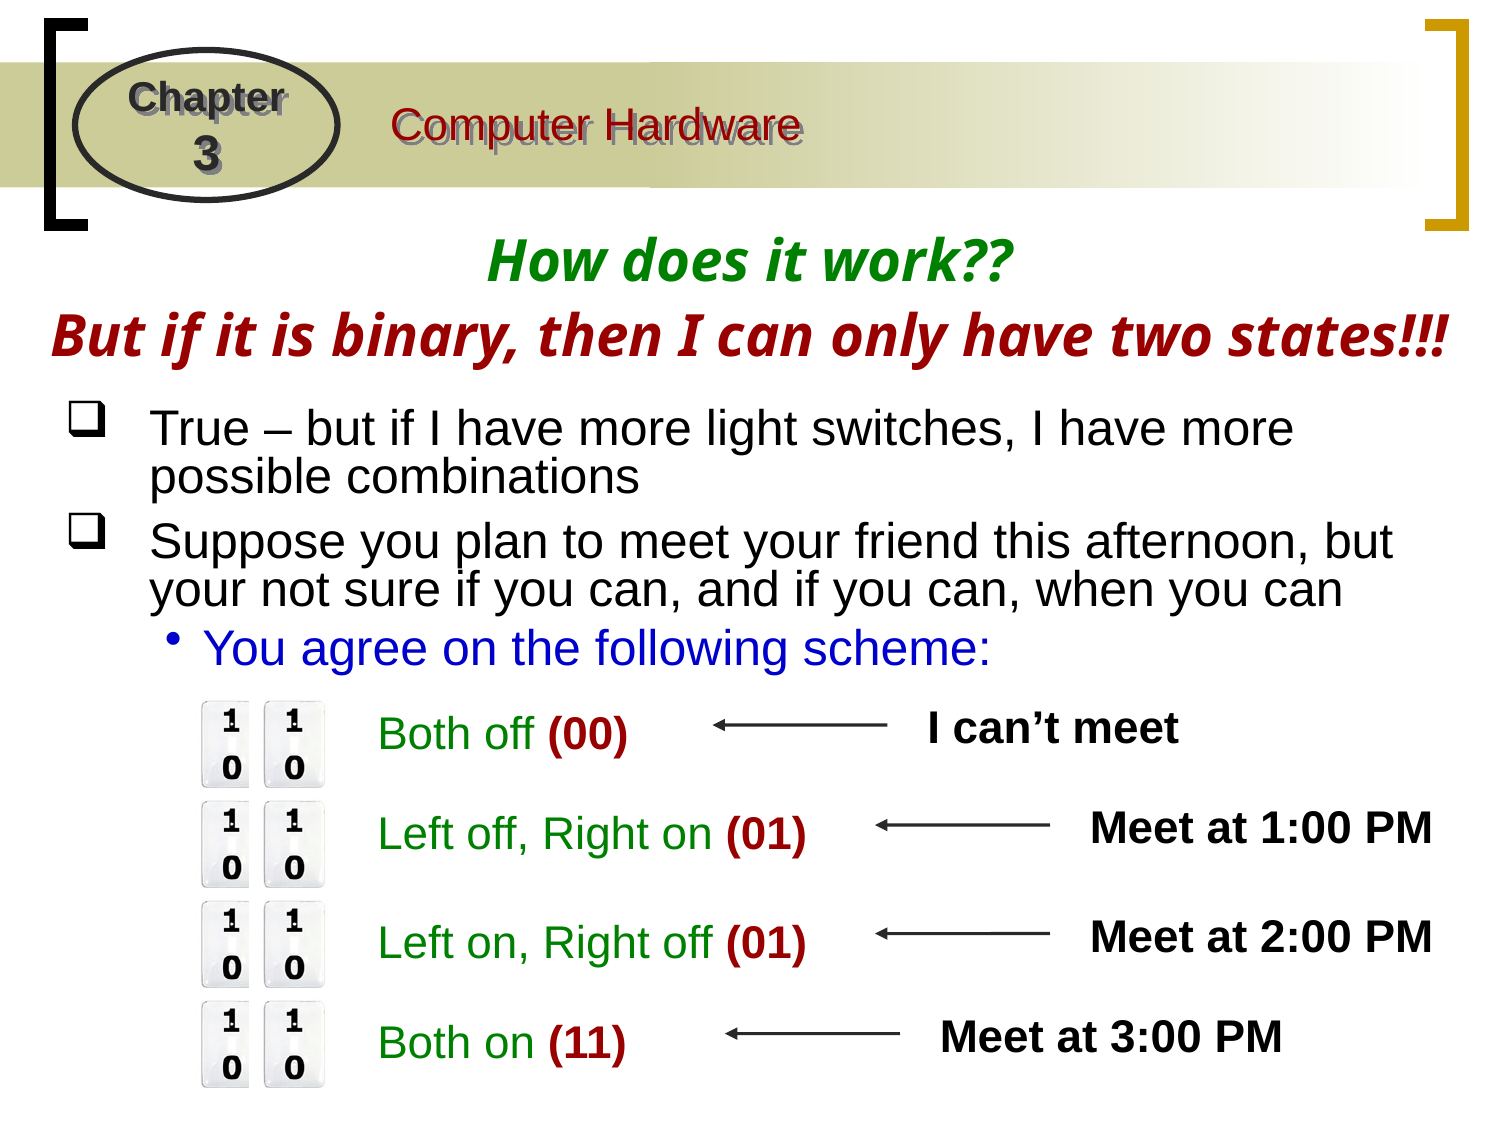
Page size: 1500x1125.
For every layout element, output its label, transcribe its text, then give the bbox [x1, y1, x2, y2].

text_box Left off, Right on (01) [362, 807, 838, 866]
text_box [187, 799, 338, 888]
text_box True – but if I have more light switches, I have more possible combinations [49, 399, 1488, 511]
text_box Left on, Right off (01) [362, 915, 838, 975]
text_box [187, 999, 338, 1088]
text_box But if it is binary, then I can only have two states!!! [0, 303, 1500, 375]
text_box How does it work?? [0, 228, 1500, 300]
text_box Both on (11) [362, 1015, 721, 1075]
text_box You agree on the following scheme: [149, 624, 1438, 682]
text_box Both off (00) [362, 707, 688, 766]
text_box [874, 801, 1500, 861]
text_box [187, 899, 338, 988]
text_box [724, 1009, 1351, 1070]
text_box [874, 909, 1500, 970]
text_box Suppose you plan to meet your friend this afternoon, but your not sure if you can, and if you can, when you can [49, 512, 1488, 624]
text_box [712, 701, 1338, 761]
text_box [187, 699, 338, 788]
